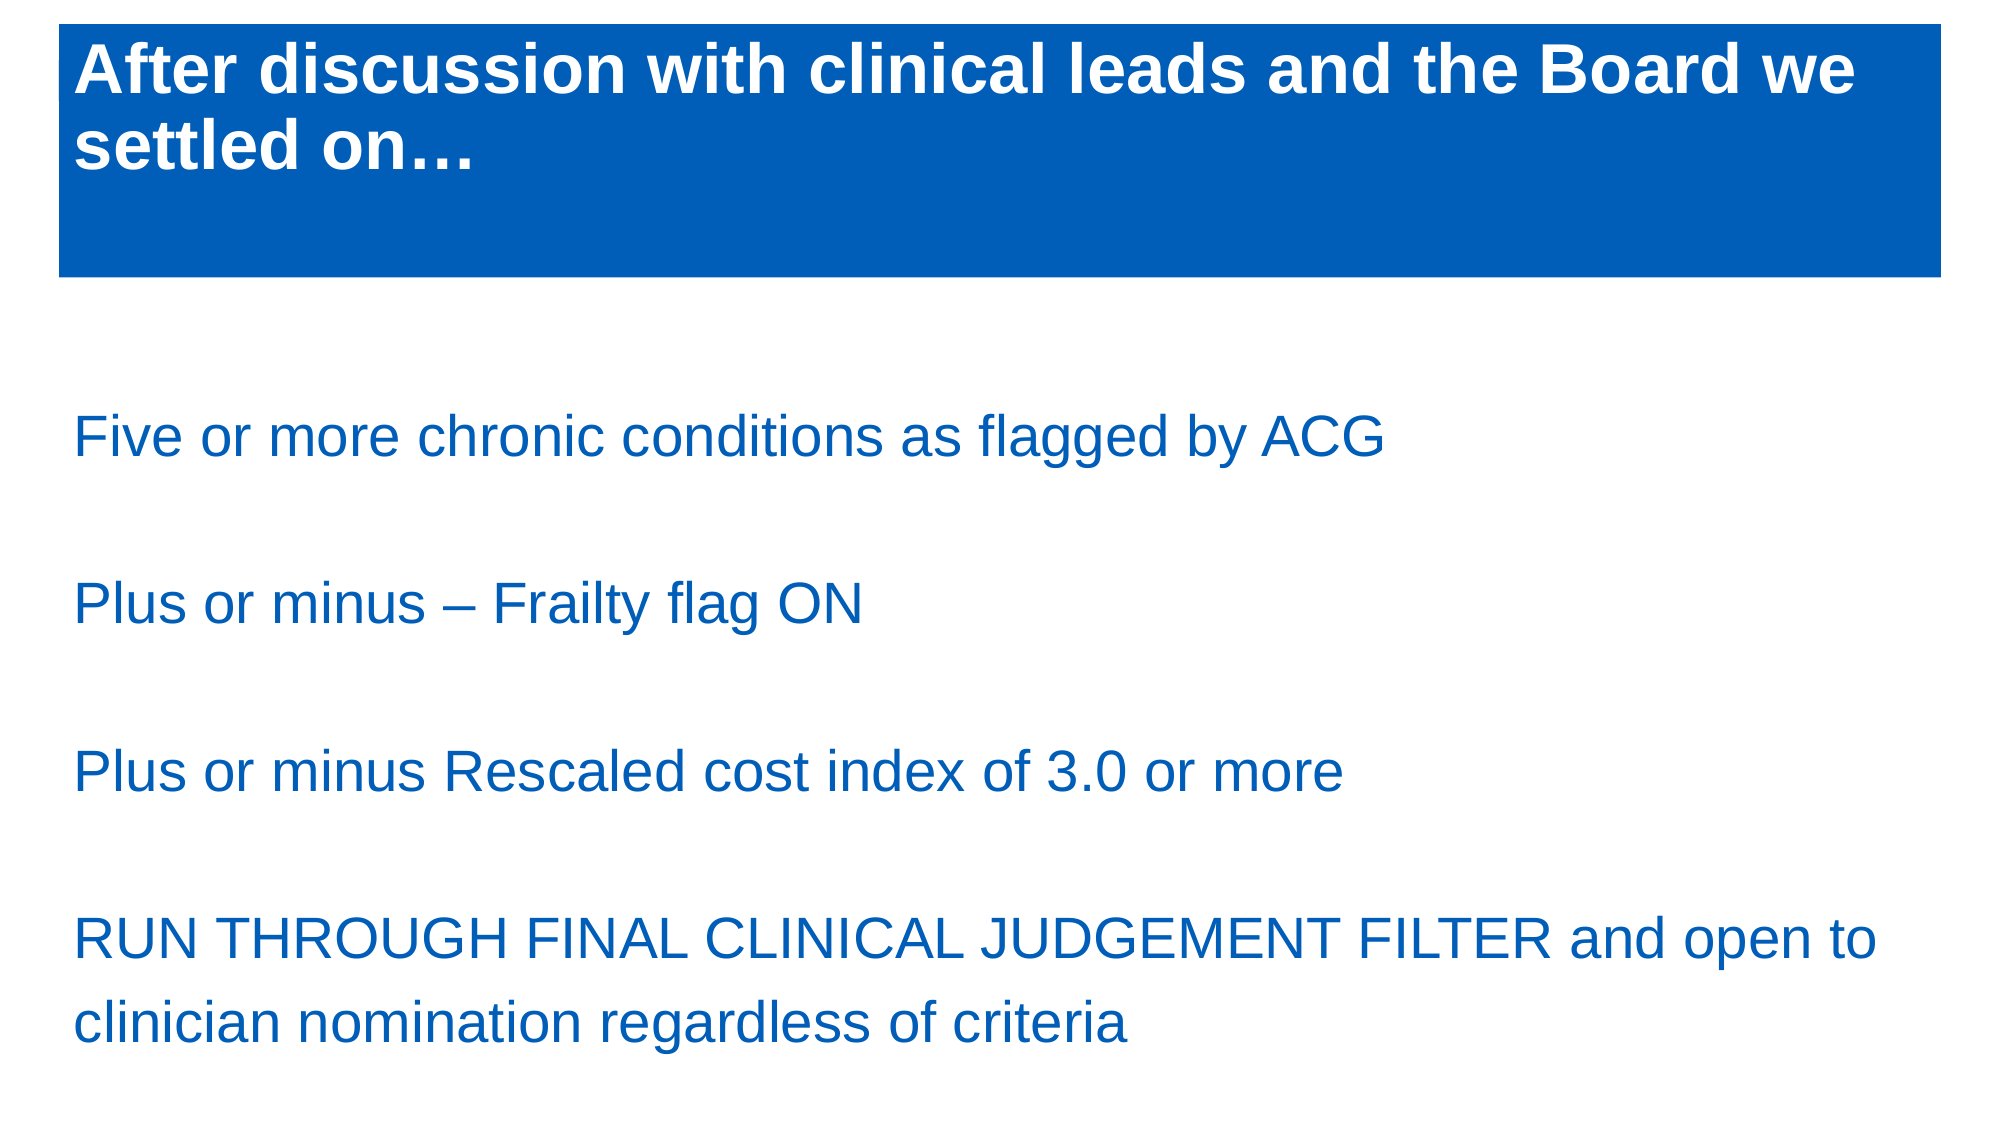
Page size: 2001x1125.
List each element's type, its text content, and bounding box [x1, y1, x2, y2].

title After discussion with clinical leads and the Board we settled on… [59, 24, 1941, 278]
list Five or more chronic conditions as flagged by ACG Plus or minus – Frailty flag ON Plus or minus Rescaled cost index of 3.0 or more RUN THROUGH FINAL CLINICAL JUDGEMENT FILTER and open to clinician nomination regardless of criteria [59, 306, 1941, 1067]
